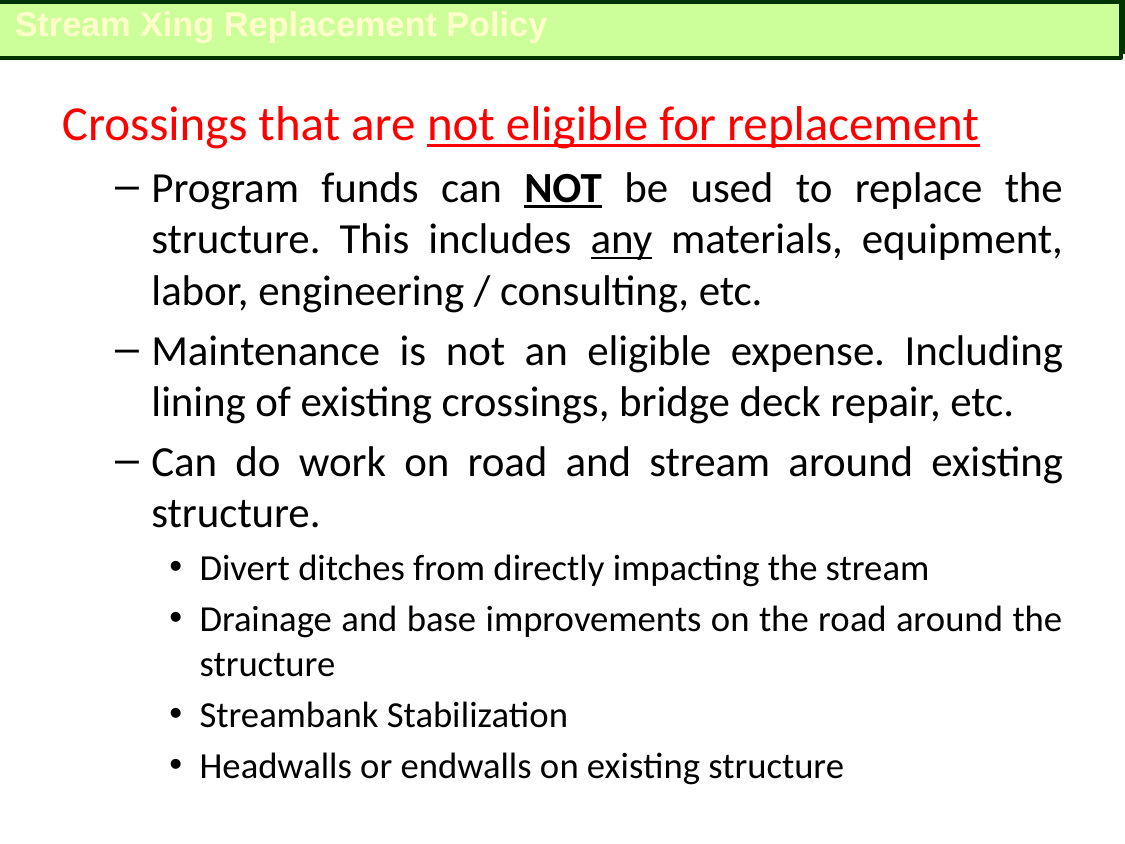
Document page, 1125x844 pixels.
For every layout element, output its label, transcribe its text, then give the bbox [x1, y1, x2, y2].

text_box Stream Xing Replacement Policy [0, 0, 565, 51]
text_box [0, 0, 1123, 60]
subtitle Crossings that are not eligible for replacement Program funds can NOT be used to replace the structure. This includes any materials, equipment, labor, engineering / consulting, etc. Maintenance is not an eligible expense. Including lining of existing crossings, bridge deck repair, etc. Can do work on road and stream around existing structure. Divert ditches from directly impacting the stream Drainage and base improvements on the road around the structure Streambank Stabilization Headwalls or endwalls on existing structure [46, 84, 1079, 797]
